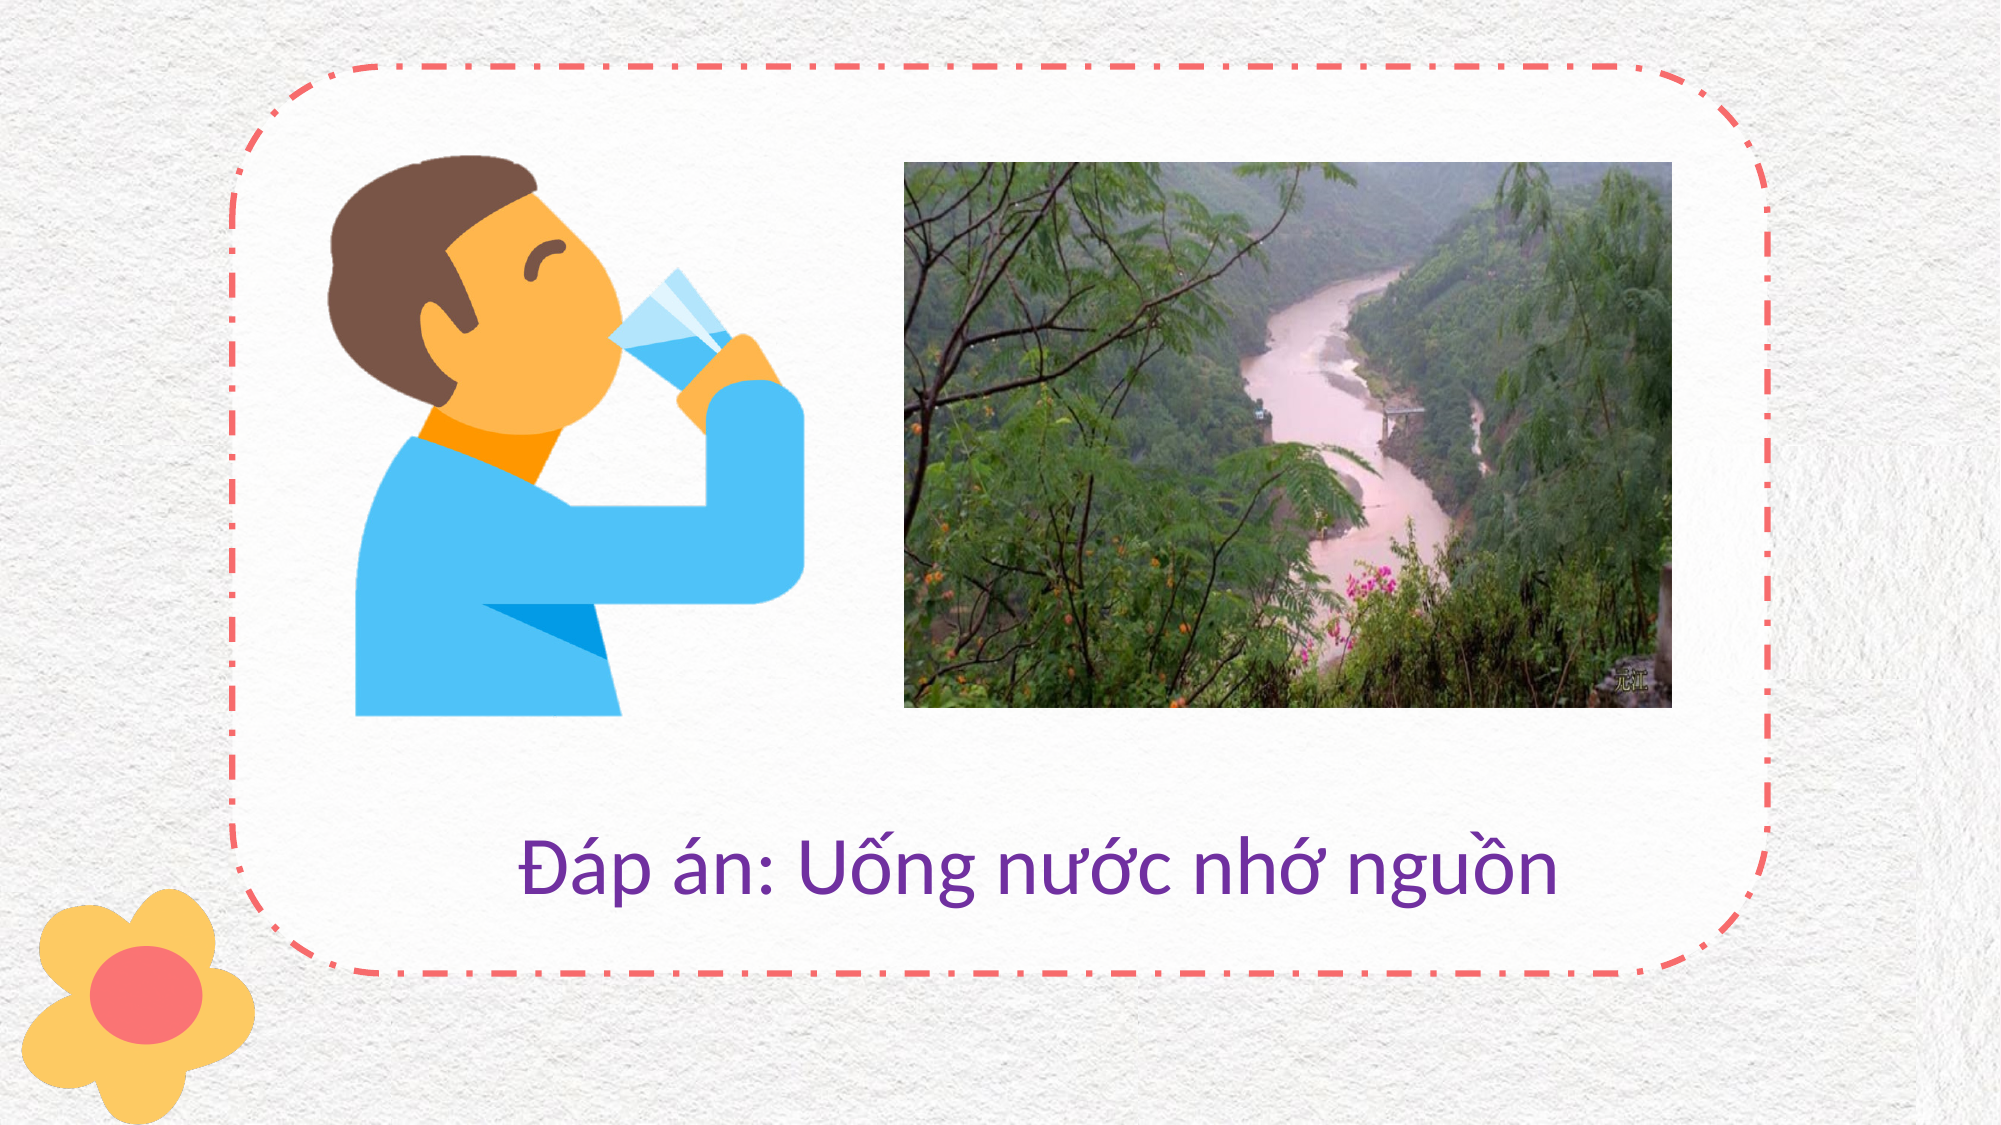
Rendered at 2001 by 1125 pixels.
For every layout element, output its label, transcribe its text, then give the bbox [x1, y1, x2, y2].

text_box Đáp án: Uống nước nhớ nguồn [502, 804, 1578, 920]
picture [0, 0, 2001, 1125]
text_box [231, 65, 1769, 975]
